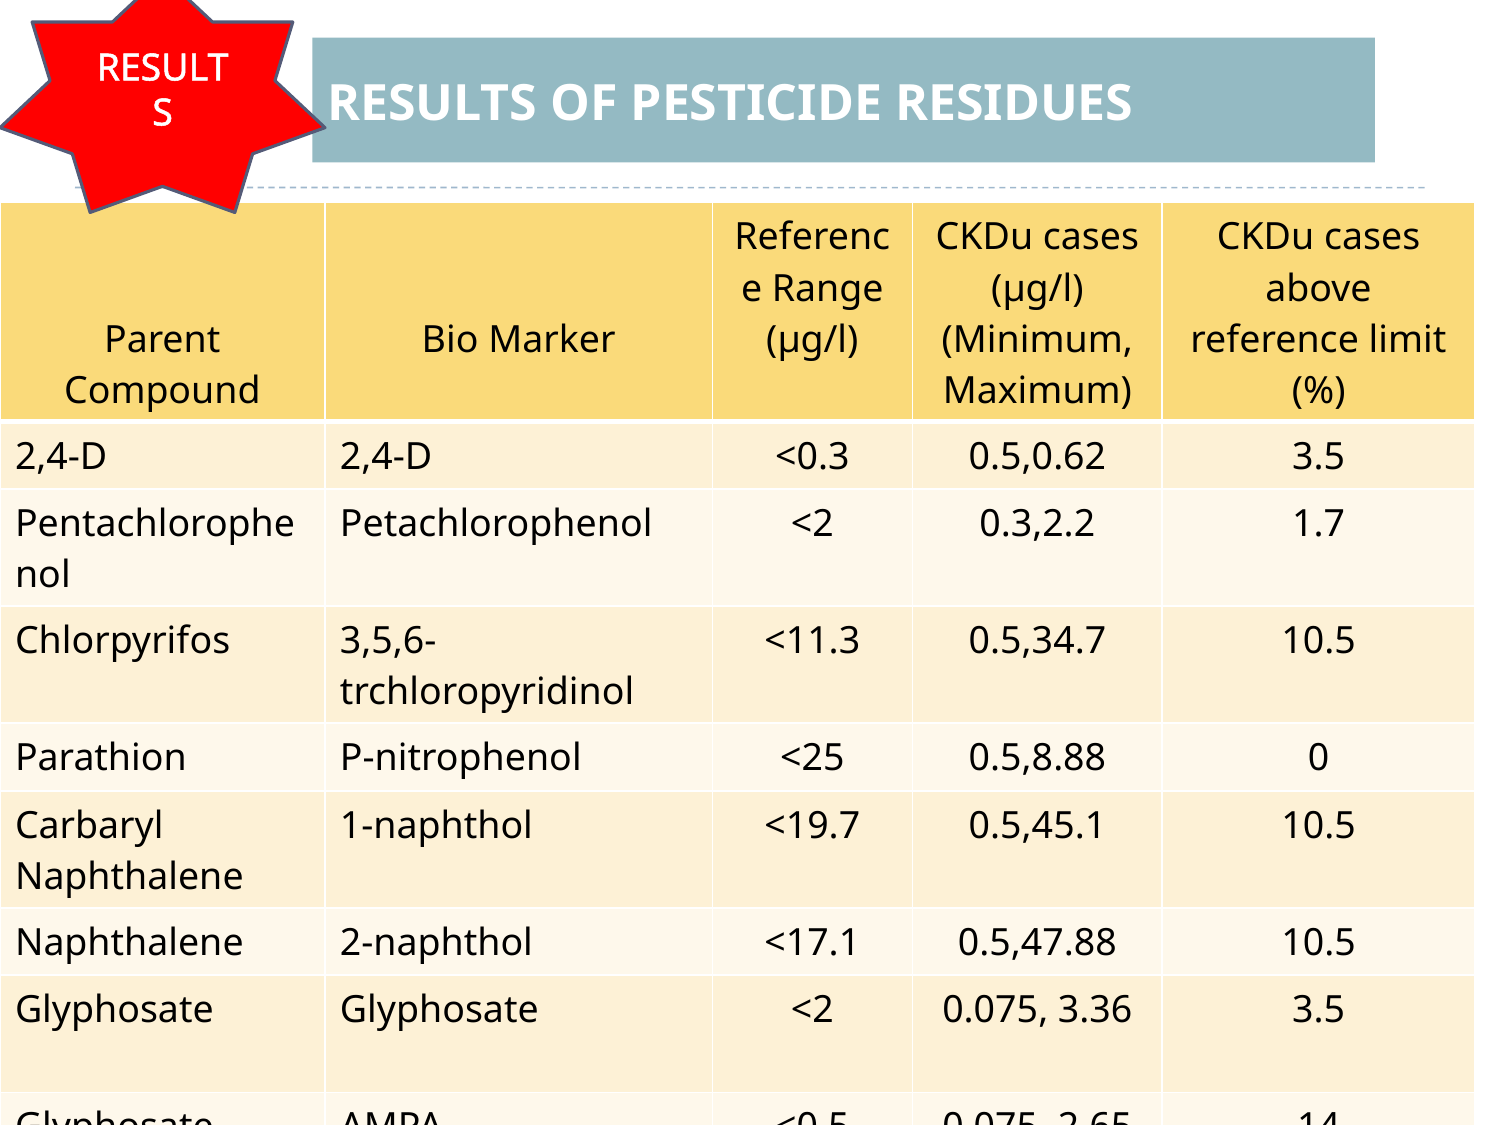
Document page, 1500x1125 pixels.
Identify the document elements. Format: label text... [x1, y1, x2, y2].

table_cell <11.3 [713, 607, 912, 722]
table_cell 0.5,45.1 [913, 792, 1161, 907]
table_cell 2,4-D [326, 424, 712, 488]
table_cell 10.5 [1163, 792, 1474, 907]
table_cell 0.3,2.2 [913, 490, 1161, 605]
table_cell <0.3 [713, 424, 912, 488]
table_header CKDu cases (μg/l) (Minimum, Maximum) [913, 203, 1161, 419]
table_cell 0.5,34.7 [913, 607, 1161, 722]
table_cell <2 [713, 976, 912, 1092]
table_cell 2,4-D [1, 424, 324, 488]
table_cell Chlorpyrifos [1, 607, 324, 722]
table_header Reference Range (μg/l) [713, 203, 912, 419]
table_cell Petachlorophenol [326, 490, 712, 605]
table_cell Parathion [1, 724, 324, 790]
text_box RESULTS OF PESTICIDE RESIDUES [312, 37, 1375, 163]
table_cell 0.5,47.88 [913, 909, 1161, 974]
table_cell 3,5,6-trchloropyridinol [326, 607, 712, 722]
table_cell P-nitrophenol [326, 724, 712, 790]
table_cell Naphthalene [1, 909, 324, 974]
table_cell Carbaryl Naphthalene [1, 792, 324, 907]
table_header Bio Marker [326, 203, 712, 419]
table_cell 3.5 [1163, 424, 1474, 488]
table_cell 1-naphthol [326, 792, 712, 907]
table_cell 0.075, 2.65 [913, 1093, 1161, 1125]
table_cell Glyphosate [326, 976, 712, 1092]
table_cell 0 [1163, 724, 1474, 790]
table_cell Pentachlorophenol [1, 490, 324, 605]
table_cell Glyphosate [1, 1093, 324, 1125]
table_cell <0.5 [713, 1093, 912, 1125]
table_cell 0.5,0.62 [913, 424, 1161, 488]
table_cell AMPA [326, 1093, 712, 1125]
table_cell <17.1 [713, 909, 912, 974]
table_cell 0.075, 3.36 [913, 976, 1161, 1092]
table_cell Glyphosate [1, 976, 324, 1092]
table_cell 10.5 [1163, 607, 1474, 722]
table_header CKDu cases above reference limit (%) [1163, 203, 1474, 419]
table_cell 14 [1163, 1093, 1474, 1125]
table_cell 10.5 [1163, 909, 1474, 974]
table_cell 3.5 [1163, 976, 1474, 1092]
table_cell <2 [713, 490, 912, 605]
text_box RESULTS [0, 0, 327, 214]
table_header Parent Compound [1, 203, 324, 419]
table_cell 0.5,8.88 [913, 724, 1161, 790]
table_cell <19.7 [713, 792, 912, 907]
table_cell 2-naphthol [326, 909, 712, 974]
table_cell <25 [713, 724, 912, 790]
table_cell 1.7 [1163, 490, 1474, 605]
